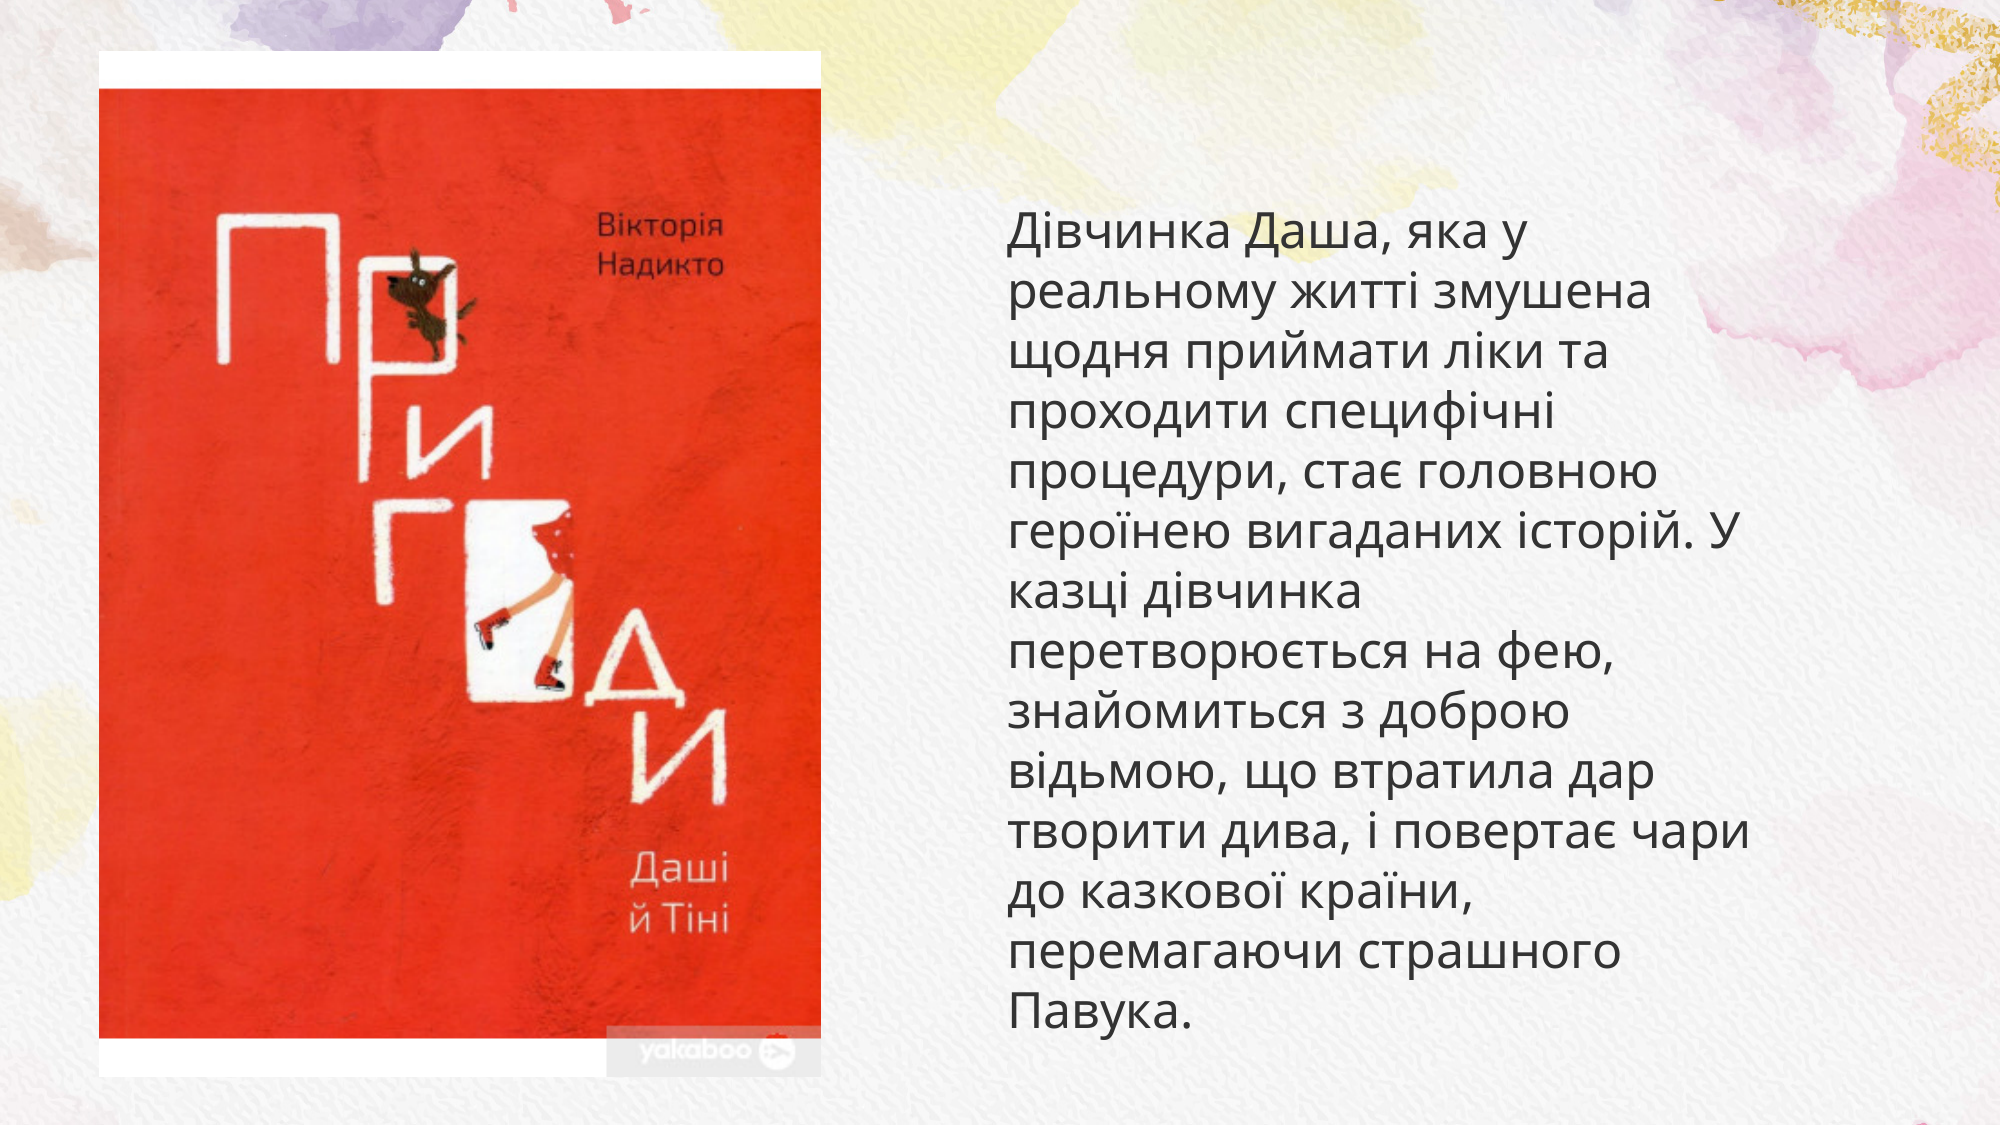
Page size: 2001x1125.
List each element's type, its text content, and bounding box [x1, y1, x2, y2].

text_box Дівчинка Даша, яка у реальному житті змушена щодня приймати ліки та проходити специфічні процедури, стає головною героїнею вигаданих історій. У казці дівчинка перетворюється на фею, знайомиться з доброю відьмою, що втратила дар творити дива, і повертає чари до казкової країни, перемагаючи страшного Павука. [992, 190, 1795, 1125]
picture [0, 0, 2000, 1125]
